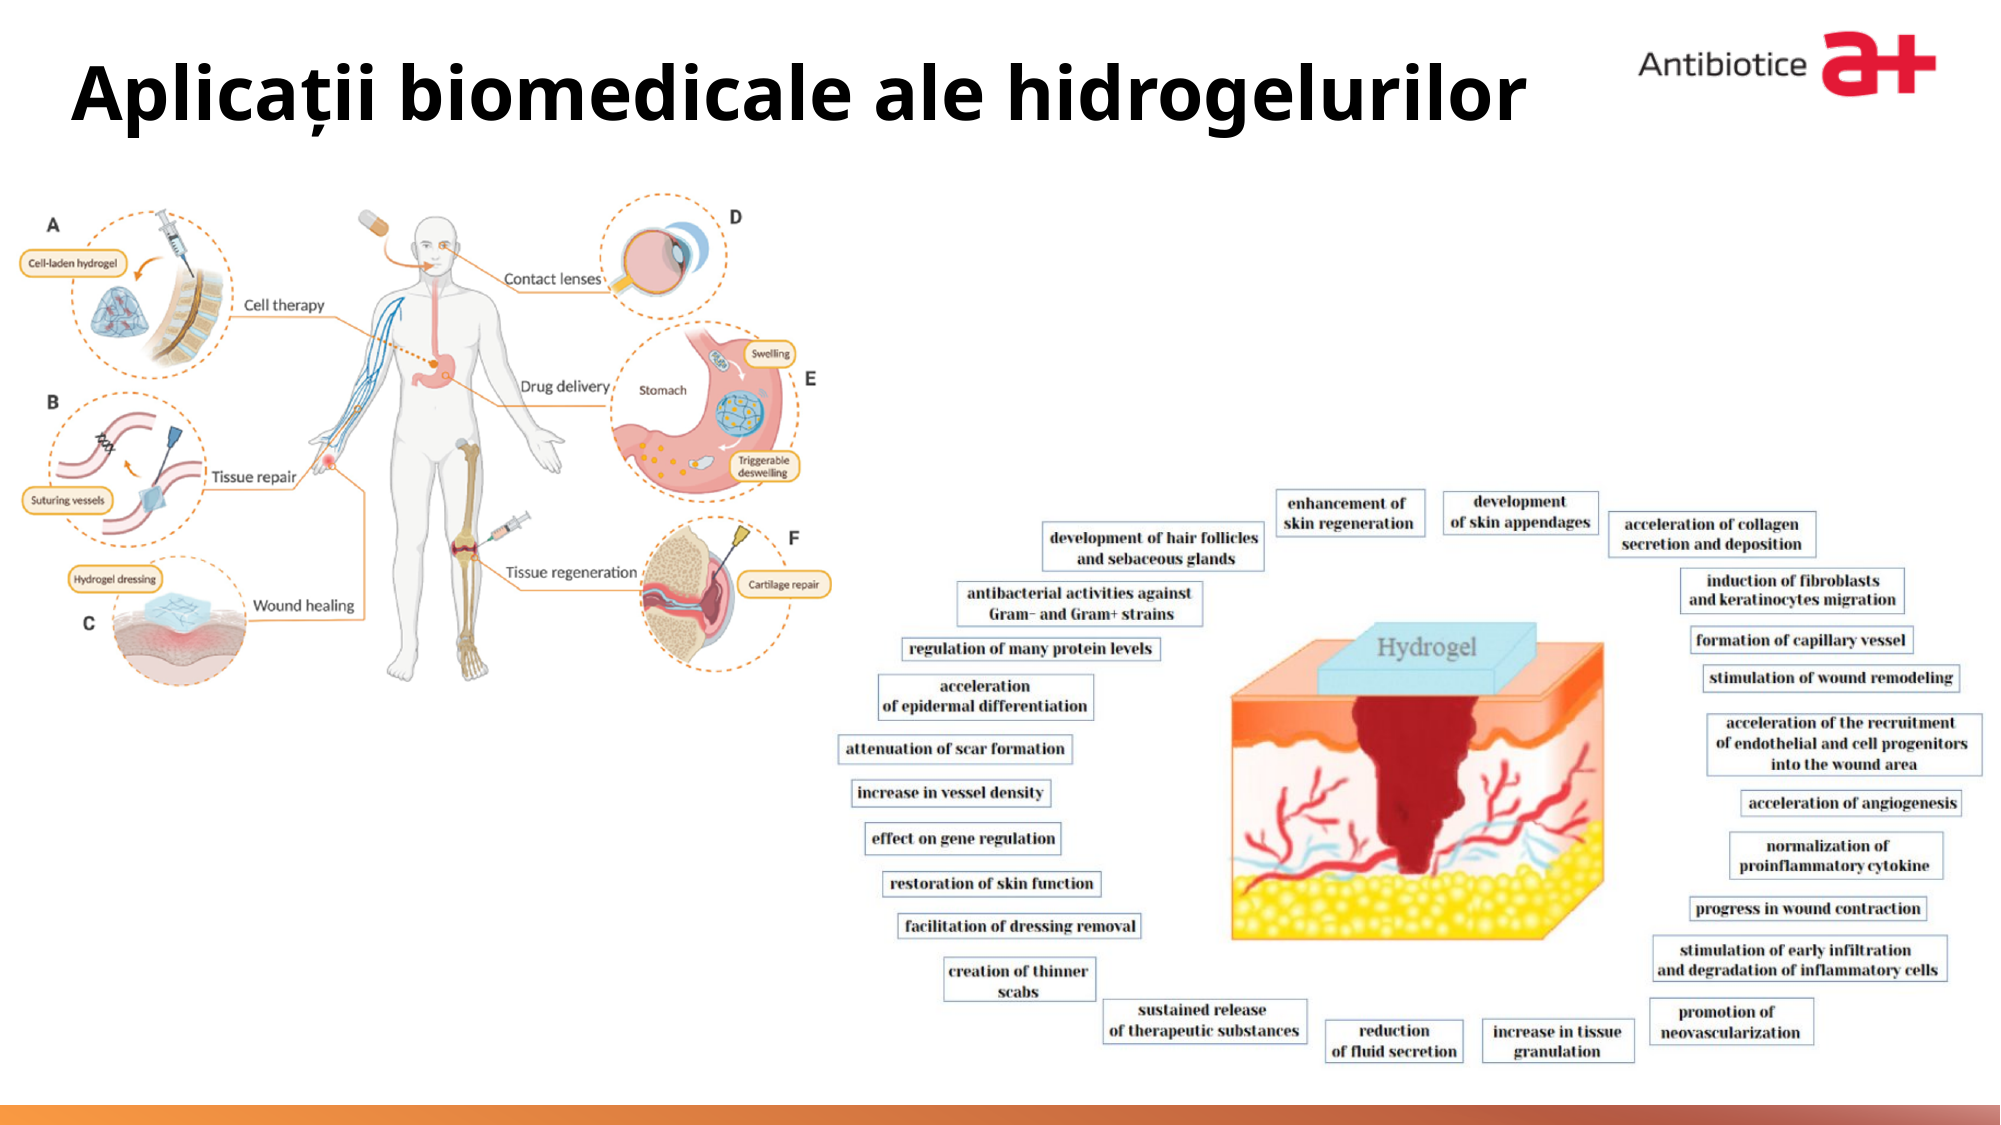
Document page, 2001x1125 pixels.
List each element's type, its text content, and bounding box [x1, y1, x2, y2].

picture [16, 190, 1986, 1071]
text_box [0, 1105, 2000, 1125]
title Aplicații biomedicale ale hidrogelurilor [50, 15, 1551, 145]
picture [1622, 15, 1952, 113]
